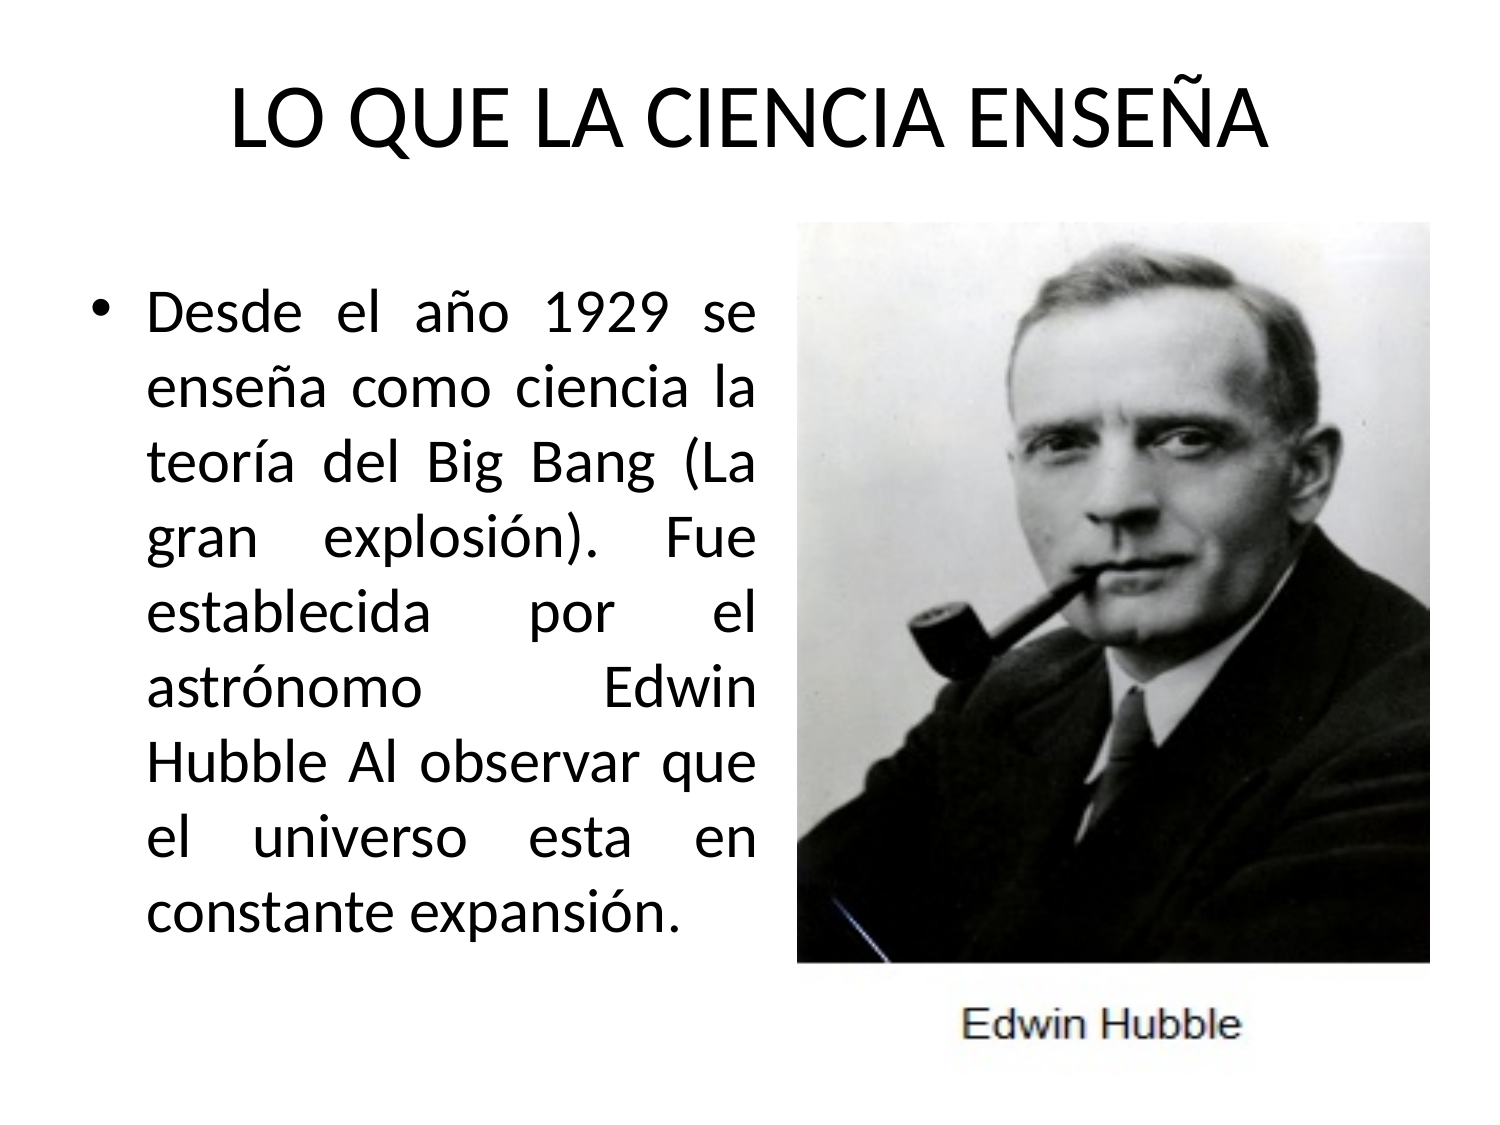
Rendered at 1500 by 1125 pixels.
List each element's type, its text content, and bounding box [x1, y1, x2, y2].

title LO QUE LA CIENCIA ENSEÑA [75, 45, 1425, 176]
list Desde el año 1929 se enseña como ciencia la teoría del Big Bang (La gran explosión). Fue establecida por el astrónomo Edwin Hubble Al observar que el universo esta en constante expansión. [75, 262, 774, 1055]
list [796, 222, 1430, 1090]
